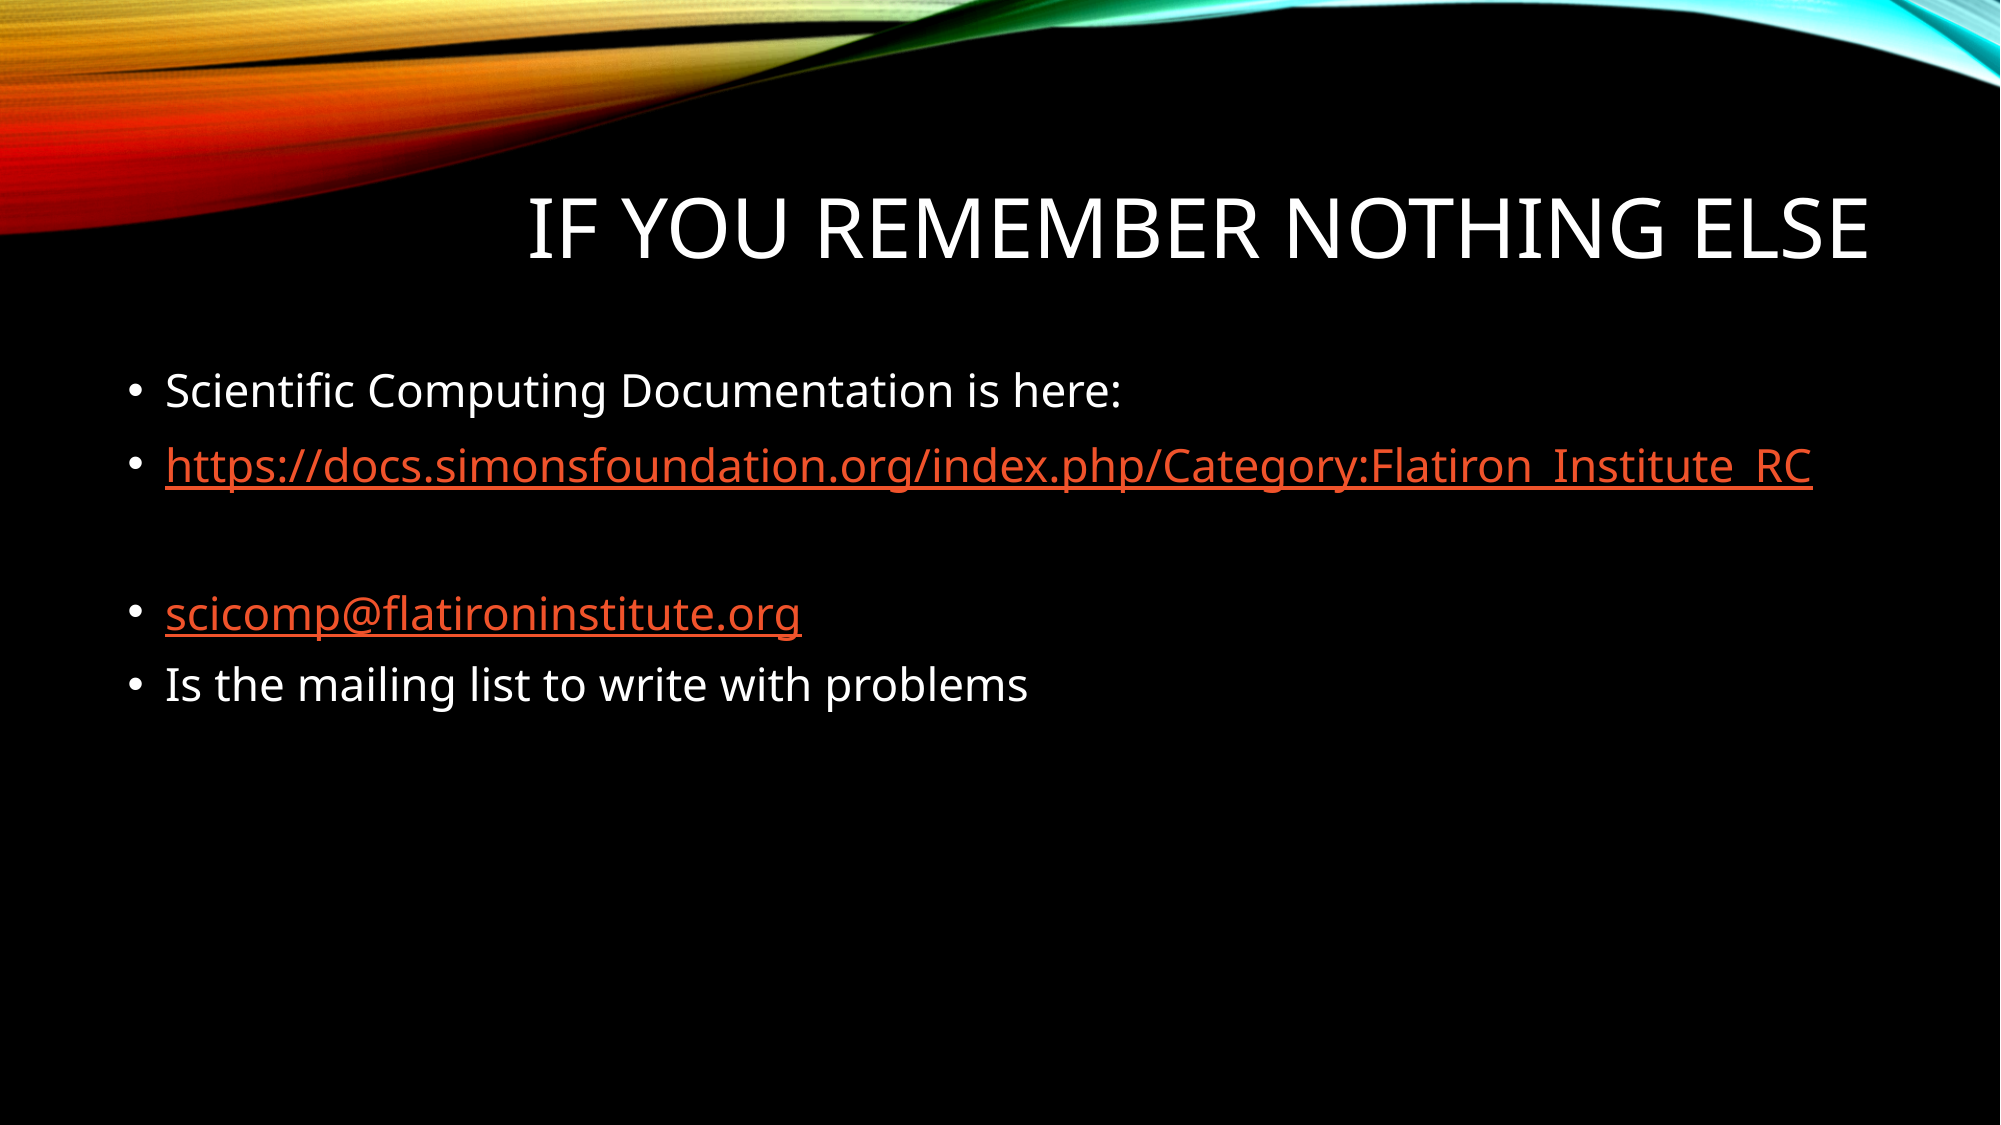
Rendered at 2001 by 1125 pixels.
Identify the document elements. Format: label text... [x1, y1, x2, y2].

title IF YOU REMEMBER NOTHING ELSE [474, 125, 1888, 338]
list Scientific Computing Documentation is here: https://docs.simonsfoundation.org/index.php/Category:Flatiron_Institute_RC scicomp@flatironinstitute.org Is the mailing list to write with problems [112, 360, 1886, 1013]
picture [0, 0, 2000, 237]
